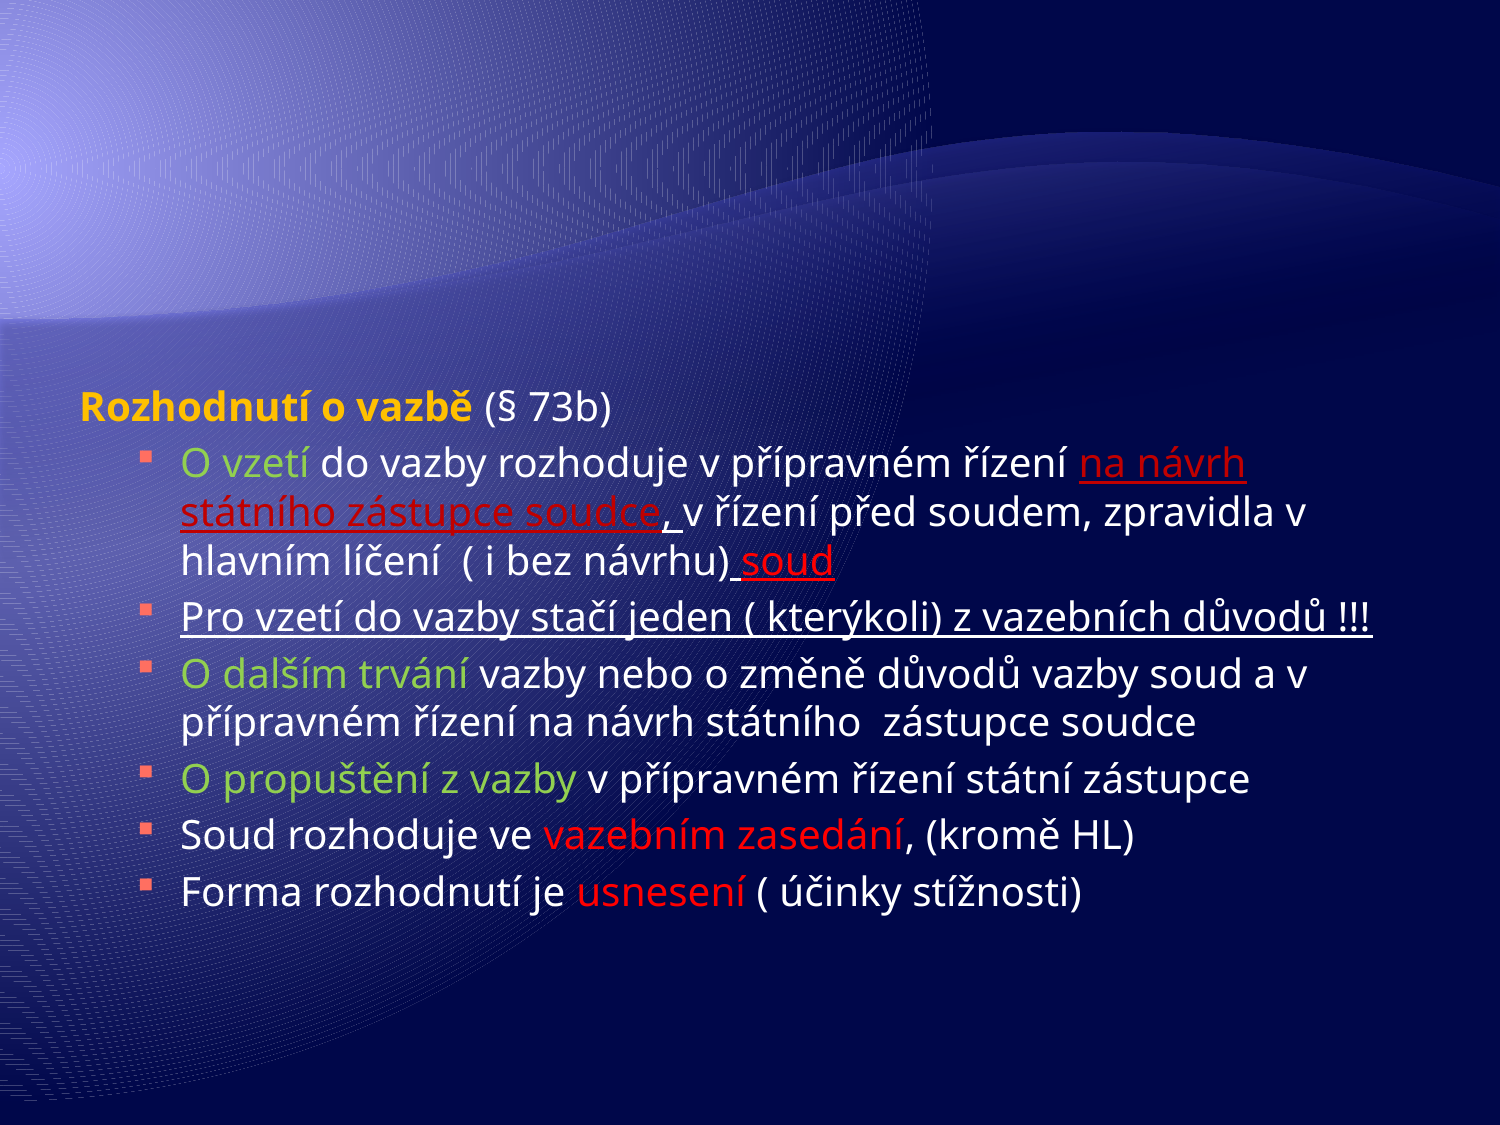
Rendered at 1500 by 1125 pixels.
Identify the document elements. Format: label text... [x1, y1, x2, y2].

list Rozhodnutí o vazbě (§ 73b) O vzetí do vazby rozhoduje v přípravném řízení na návrh státního zástupce soudce, v řízení před soudem, zpravidla v hlavním líčení ( i bez návrhu) soud Pro vzetí do vazby stačí jeden ( kterýkoli) z vazebních důvodů !!! O dalším trvání vazby nebo o změně důvodů vazby soud a v přípravném řízení na návrh státního zástupce soudce O propuštění z vazby v přípravném řízení státní zástupce Soud rozhoduje ve vazebním zasedání, (kromě HL) Forma rozhodnutí je usnesení ( účinky stížnosti) [64, 373, 1415, 929]
